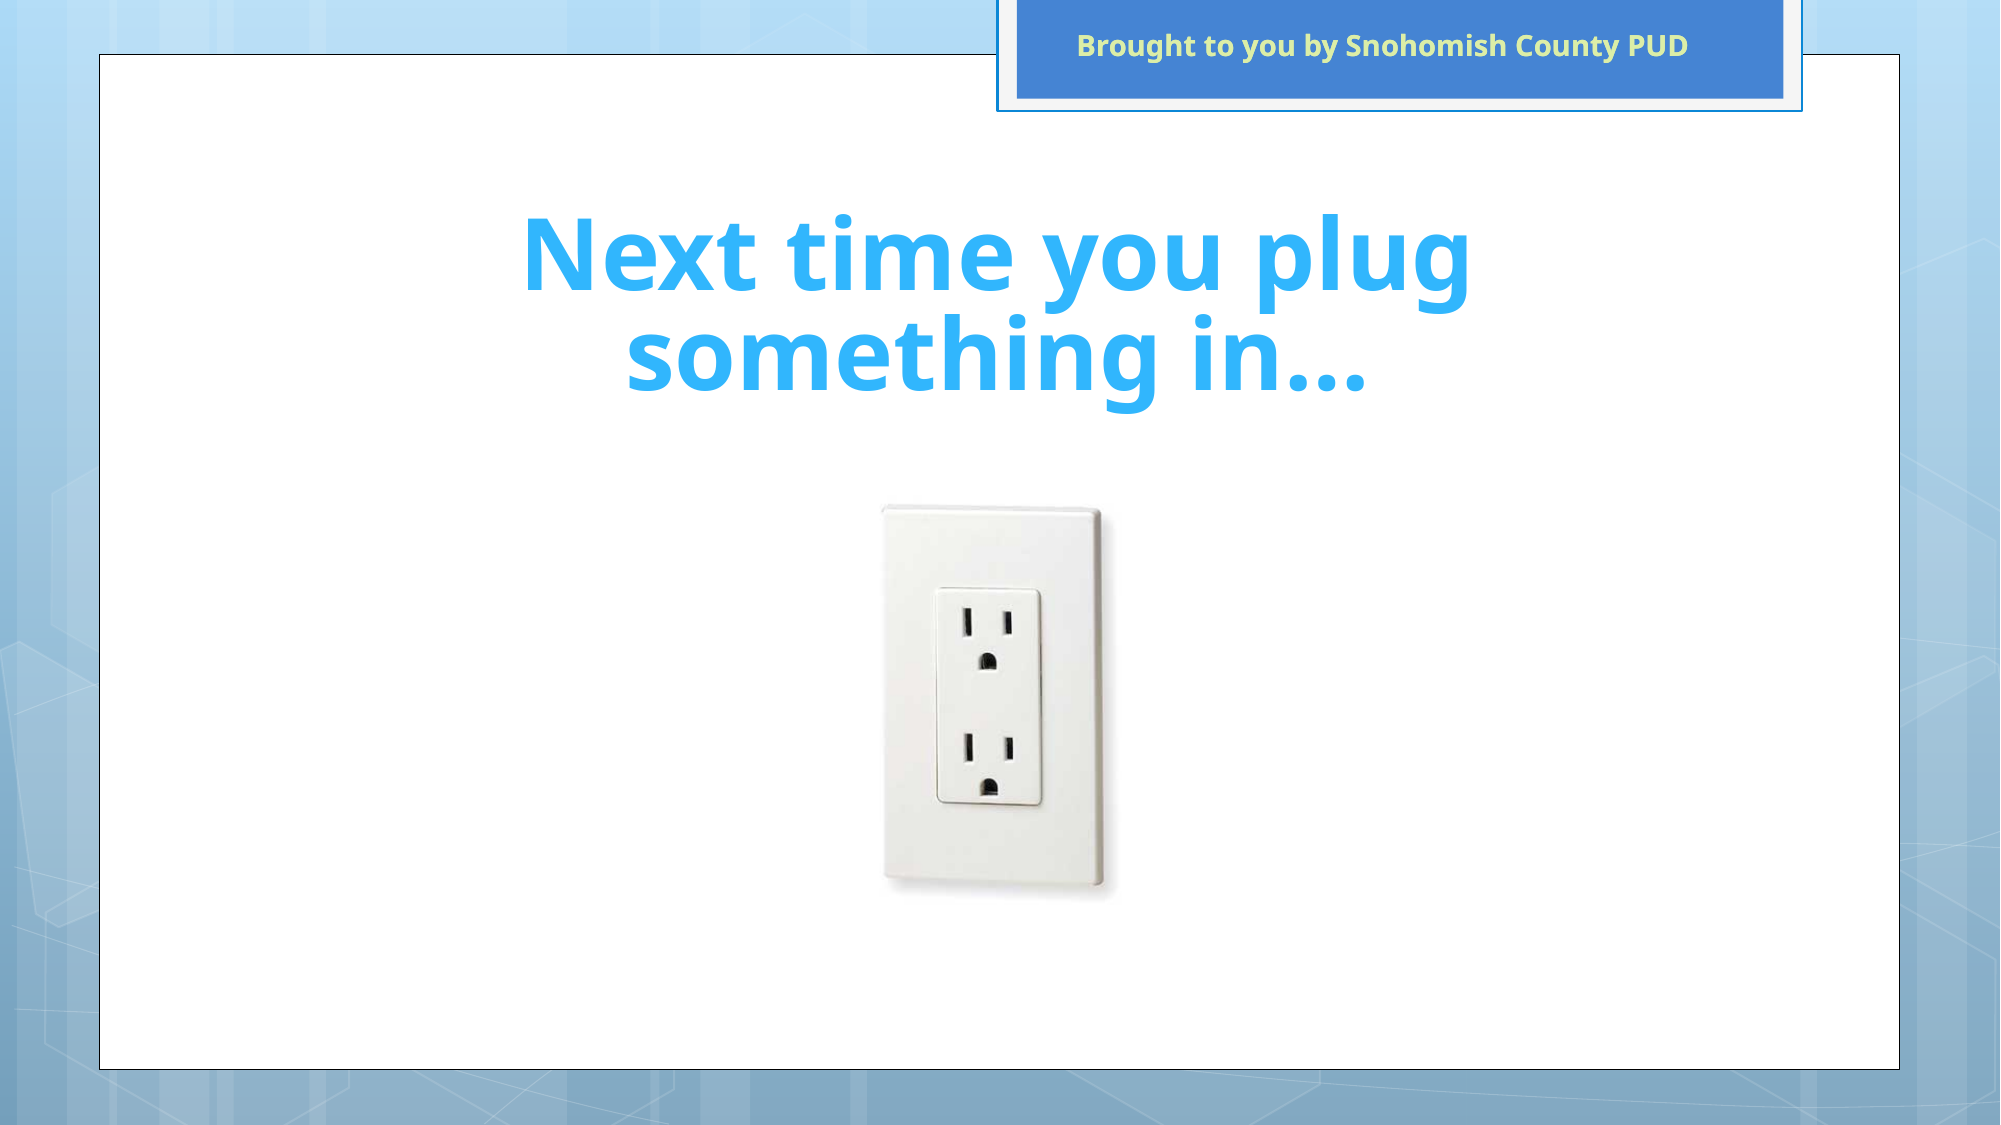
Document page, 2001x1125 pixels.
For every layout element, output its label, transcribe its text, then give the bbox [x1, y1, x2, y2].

title Next time you plug something in… [361, 192, 1636, 429]
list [838, 462, 1158, 932]
